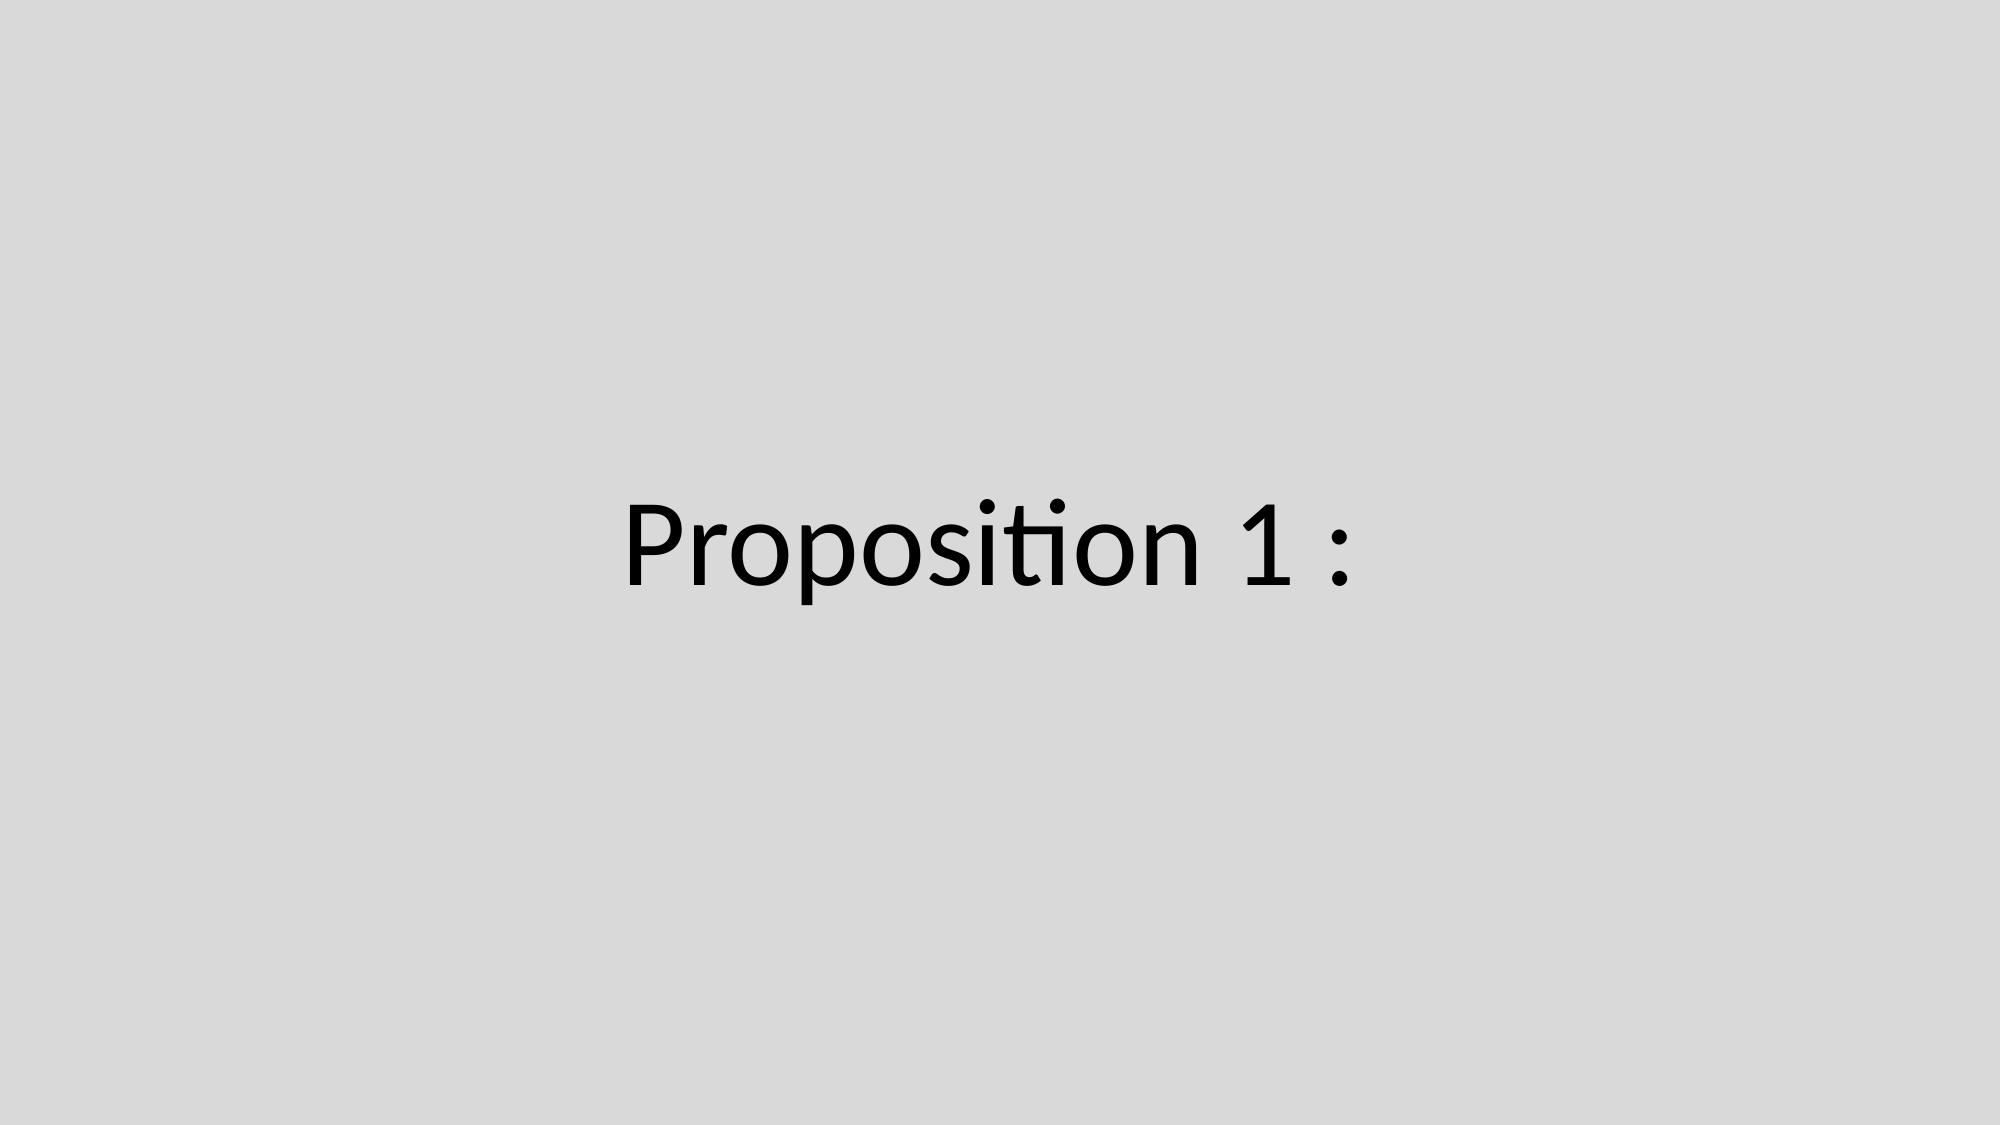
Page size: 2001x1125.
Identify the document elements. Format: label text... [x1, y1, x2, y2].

title Proposition 1 : [314, 66, 1665, 1024]
